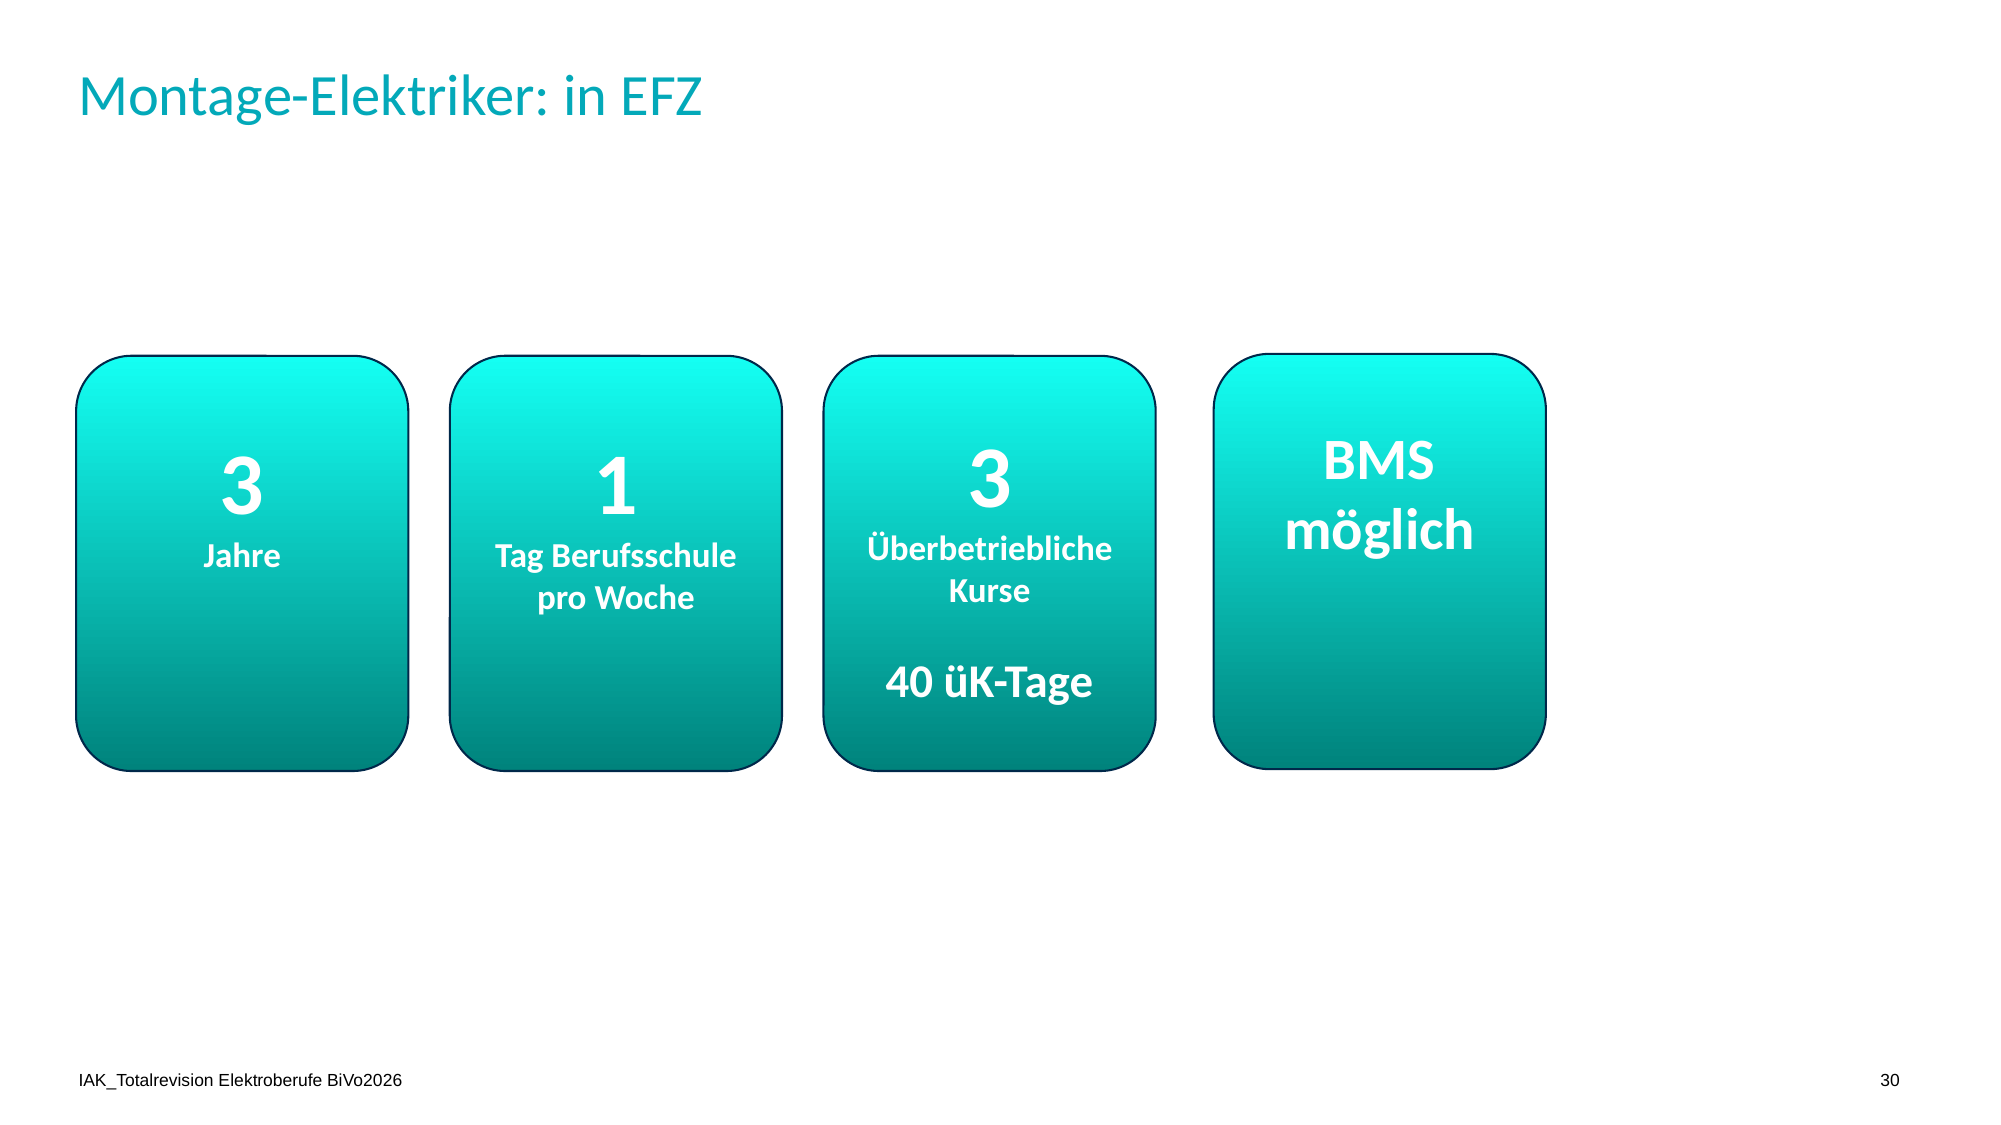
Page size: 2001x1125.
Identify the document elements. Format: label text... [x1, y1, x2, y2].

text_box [76, 353, 1546, 771]
title Montage-Elektriker: in EFZ [78, 64, 1931, 188]
slide_number 30 [1880, 1060, 1931, 1082]
footer IAK_Totalrevision Elektroberufe BiVo2026 [78, 1060, 1418, 1082]
